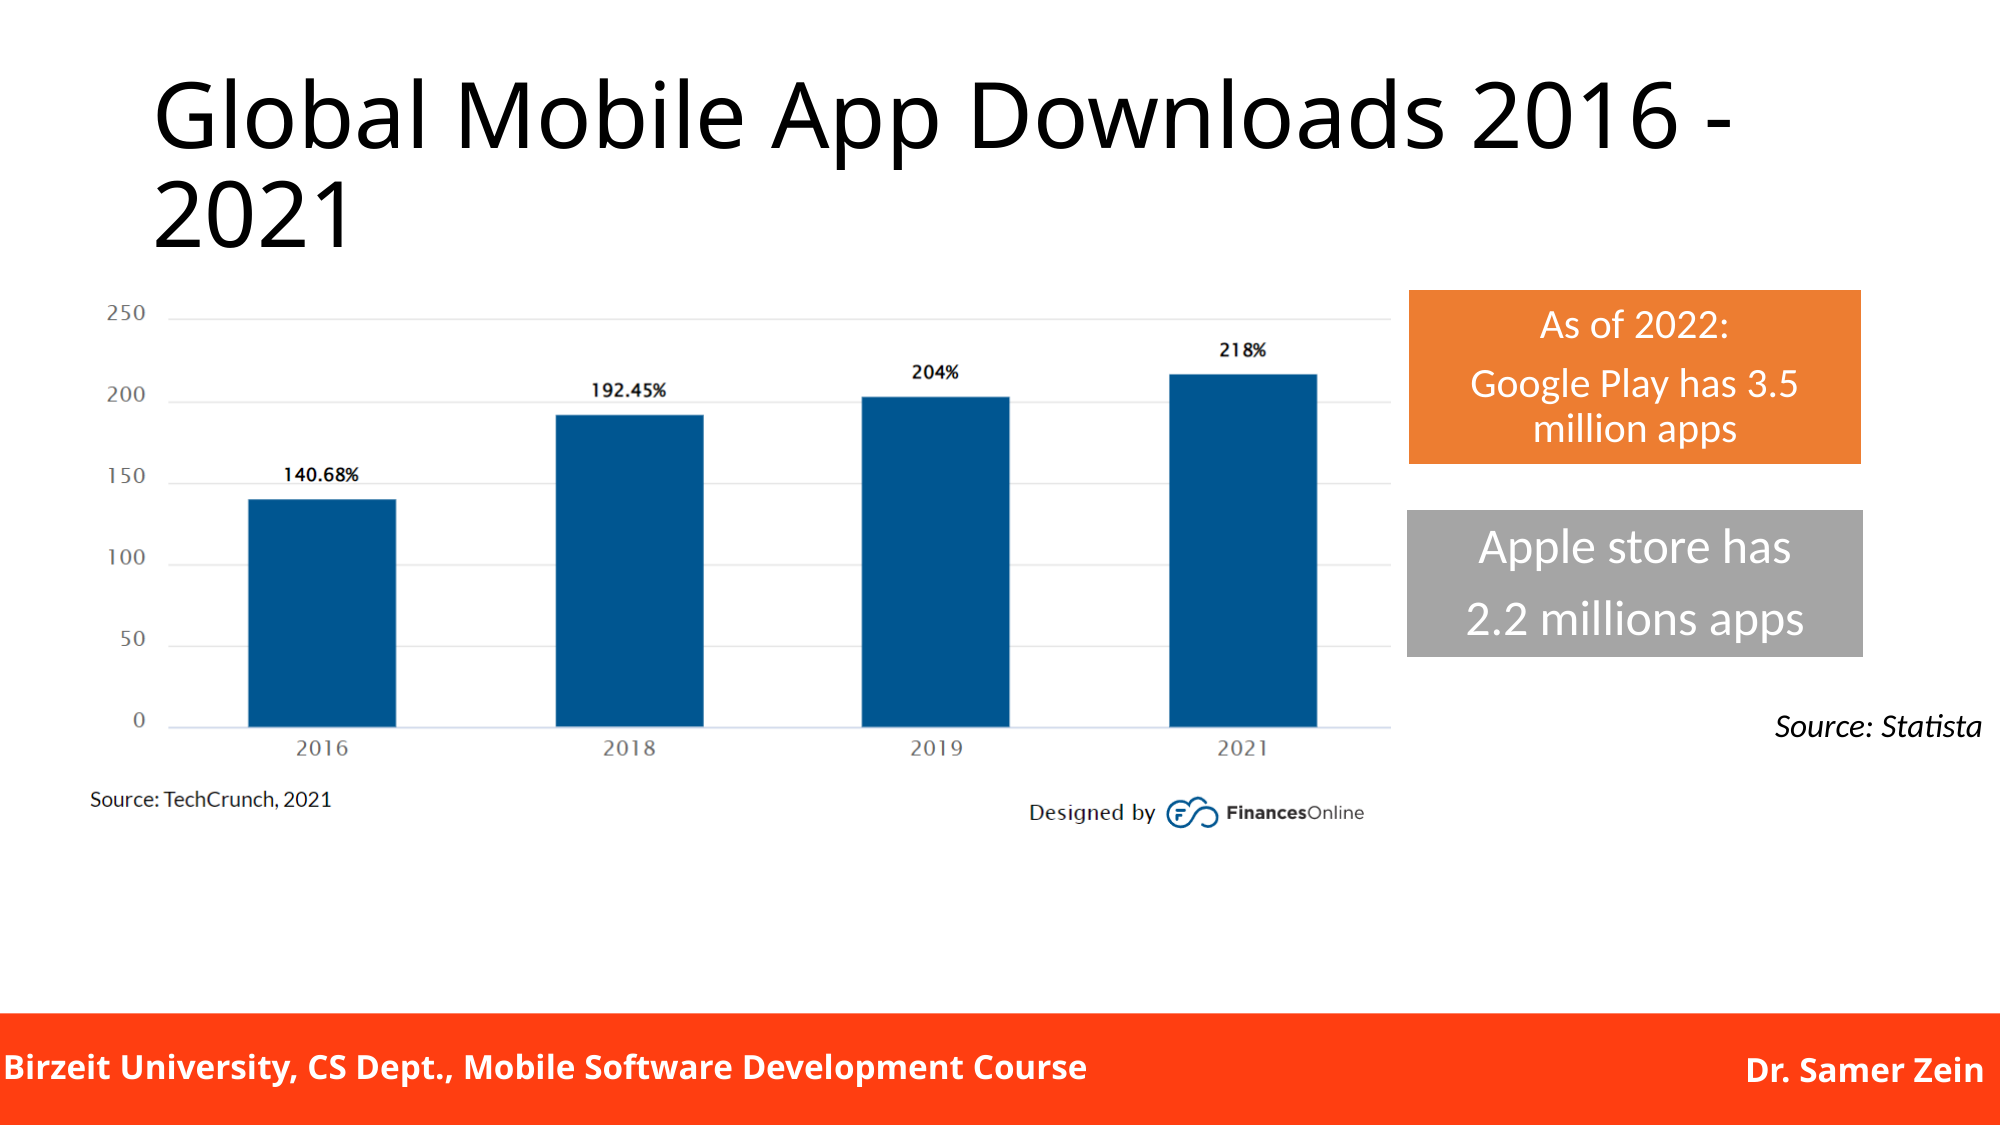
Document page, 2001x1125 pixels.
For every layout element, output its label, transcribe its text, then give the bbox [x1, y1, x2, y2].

footer Dr. Samer Zein [0, 1013, 2000, 1125]
title Global Mobile App Downloads 2016 - 2021 [137, 59, 1863, 278]
picture [81, 289, 1391, 840]
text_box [1407, 289, 1863, 465]
text_box Birzeit University, CS Dept., Mobile Software Development Course [0, 1038, 1104, 1094]
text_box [1406, 509, 1864, 658]
text_box Source: Statista [1760, 696, 1999, 752]
